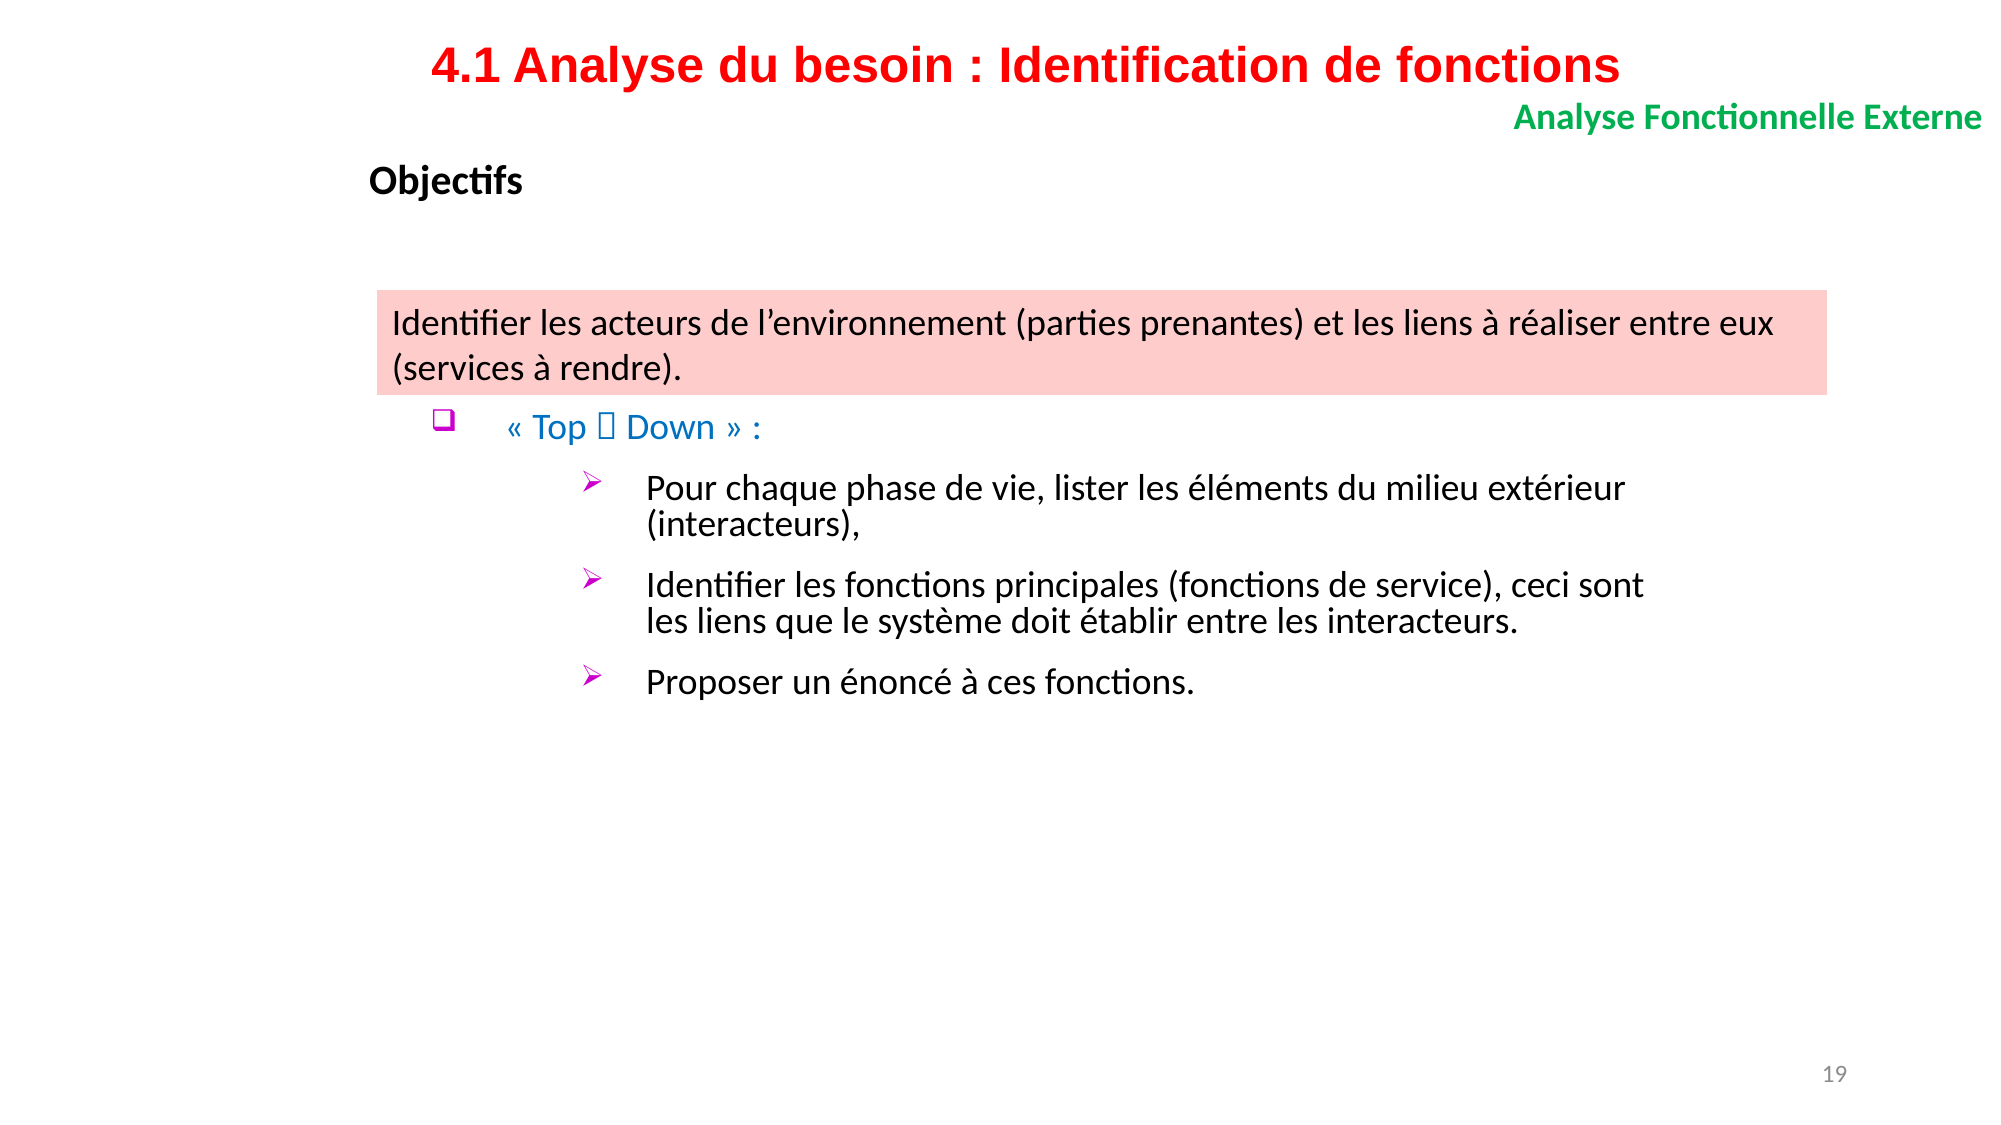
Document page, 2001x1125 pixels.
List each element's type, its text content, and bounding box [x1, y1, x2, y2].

slide_number 19 [1412, 1042, 1863, 1103]
text_box Analyse Fonctionnelle Externe [1498, 84, 1999, 145]
text_box « Top  Down » : Pour chaque phase de vie, lister les éléments du milieu extérieur (interacteurs), Identifier les fonctions principales (fonctions de service), ceci sont les liens que le système doit établir entre les interacteurs. Proposer un énoncé à ces fonctions. [415, 403, 1674, 1025]
text_box 4.1 Analyse du besoin : Identification de fonctions [324, 0, 1729, 94]
text_box Identifier les acteurs de l’environnement (parties prenantes) et les liens à réaliser entre eux (services à rendre). [377, 290, 1827, 395]
text_box Objectifs [354, 145, 539, 211]
